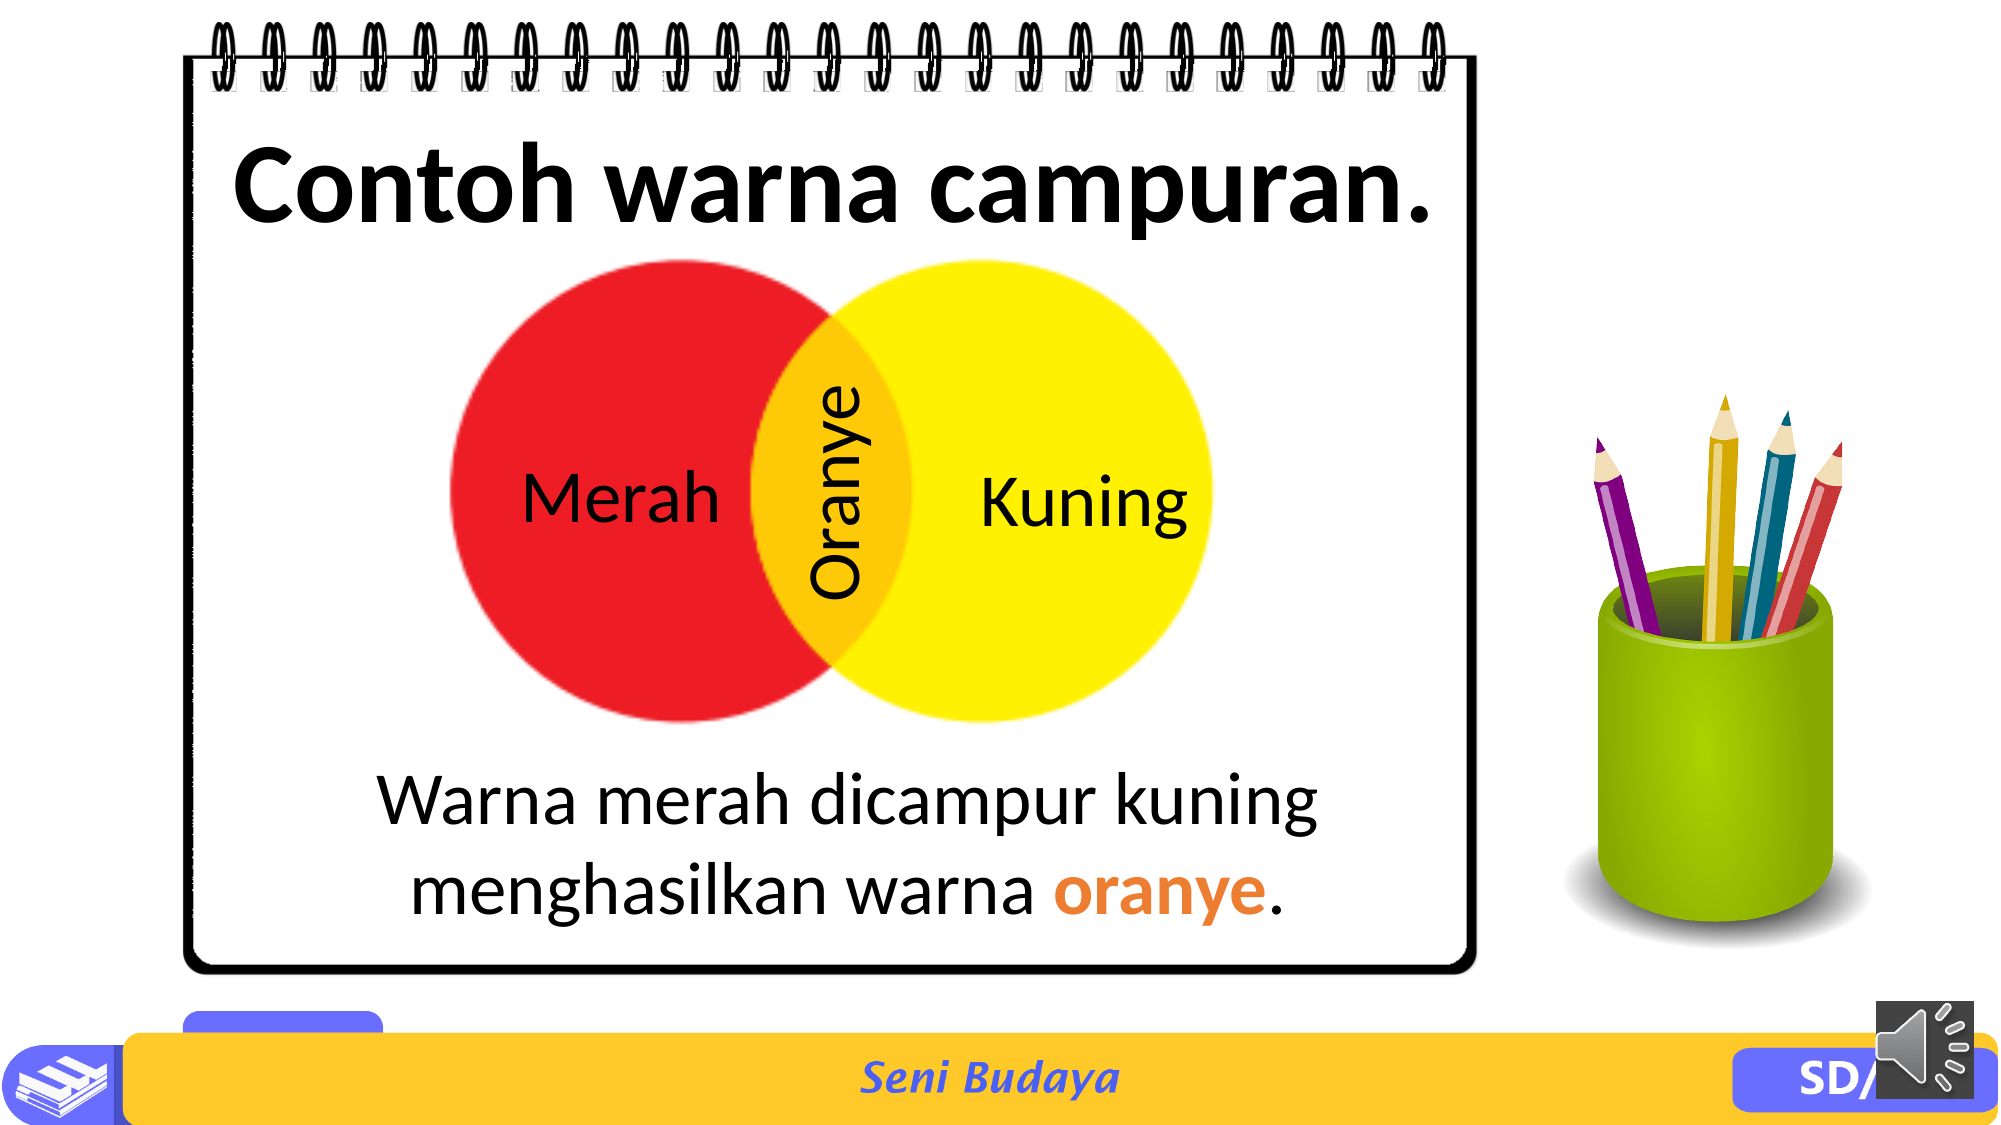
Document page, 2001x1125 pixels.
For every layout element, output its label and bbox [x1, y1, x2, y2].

picture [1548, 394, 1892, 981]
picture [177, 22, 1483, 981]
picture [2, 999, 1998, 1125]
